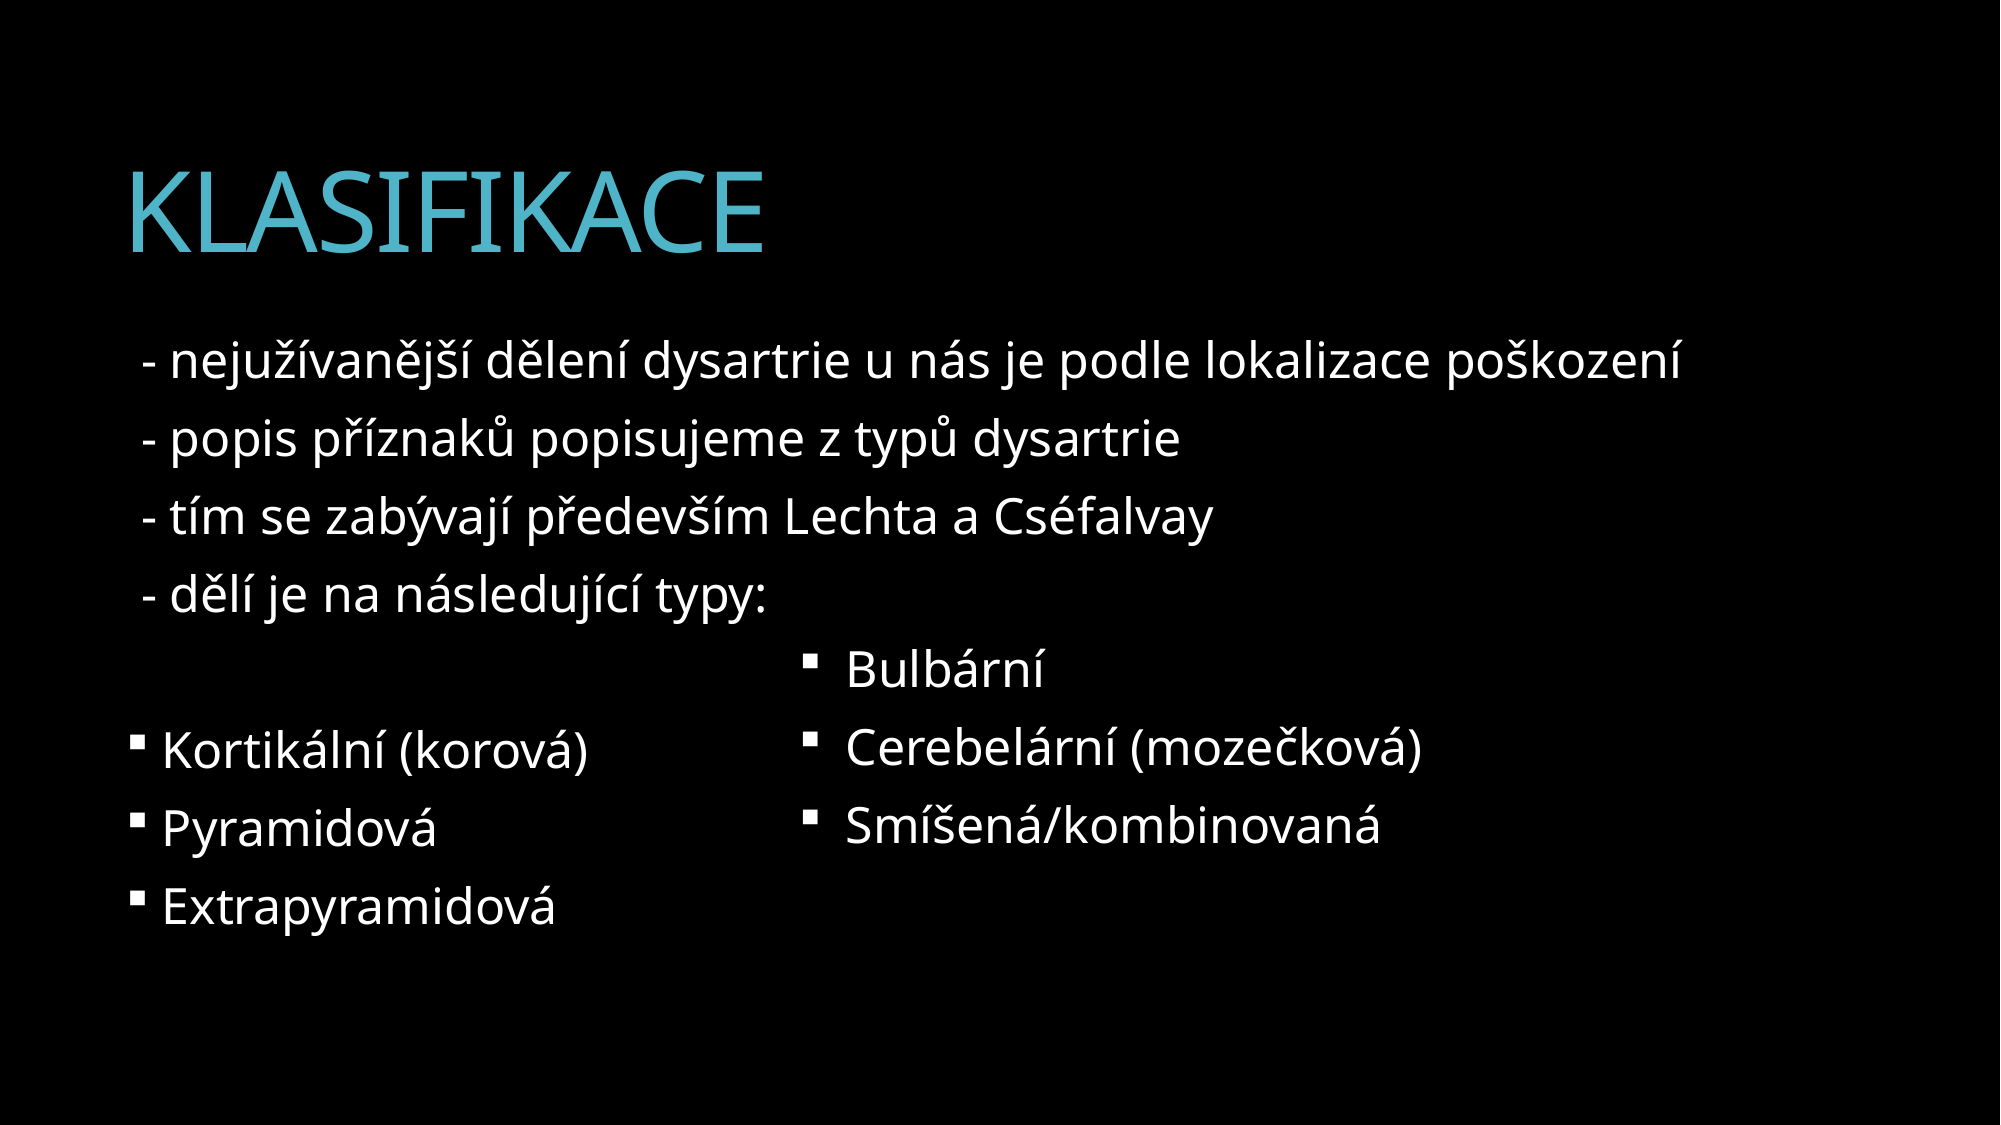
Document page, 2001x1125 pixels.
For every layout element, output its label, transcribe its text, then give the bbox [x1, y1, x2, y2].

list - nejužívanější dělení dysartrie u nás je podle lokalizace poškození - popis příznaků popisujeme z typů dysartrie - tím se zabývají především Lechta a Cséfalvay - dělí je na následující typy: Kortikální (korová) Pyramidová Extrapyramidová [111, 329, 1876, 948]
title KLASIFIKACE [107, 81, 1875, 354]
text_box Bulbární Cerebelární (mozečková) Smíšená/kombinovaná [783, 639, 1477, 862]
